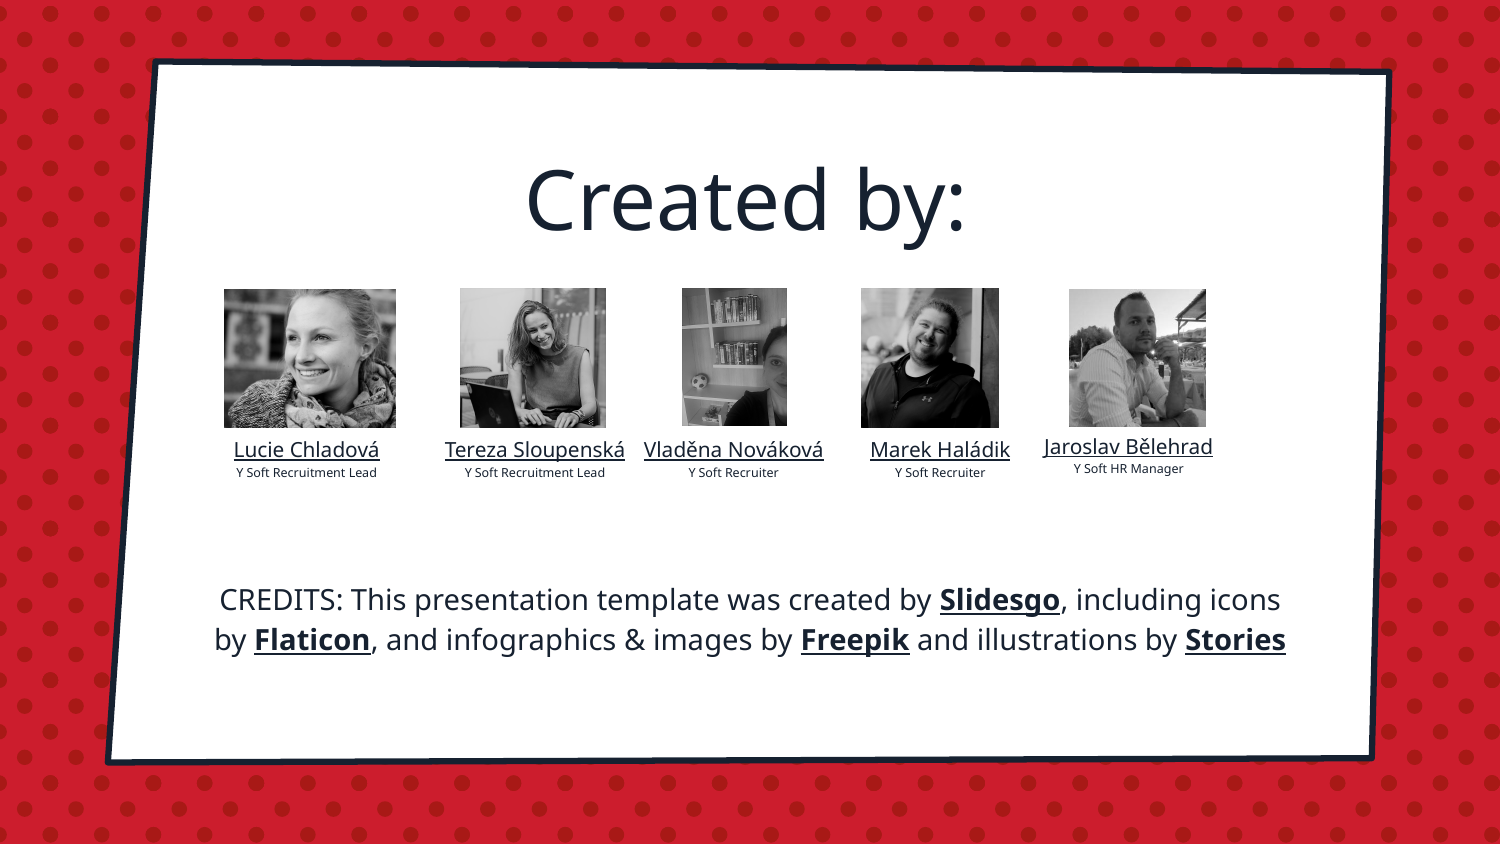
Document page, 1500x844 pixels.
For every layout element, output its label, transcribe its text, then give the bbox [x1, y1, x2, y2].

picture [224, 289, 397, 428]
title Created by: [373, 132, 1119, 221]
text_box Vladěna Nováková Y Soft Recruiter [593, 421, 854, 520]
text_box [445, 648, 1055, 690]
picture [861, 288, 999, 428]
text_box Tereza Sloupenská Y Soft Recruitment Lead [394, 421, 593, 520]
text_box Jaroslav Bělehrad Y Soft HR Manager [988, 418, 1249, 516]
picture [681, 288, 787, 426]
text_box Marek Haládik Y Soft Recruiter [854, 421, 1060, 520]
picture [459, 288, 606, 429]
subtitle Lucie Chladová Y Soft Recruitment Lead [166, 421, 394, 520]
picture [1068, 288, 1206, 428]
